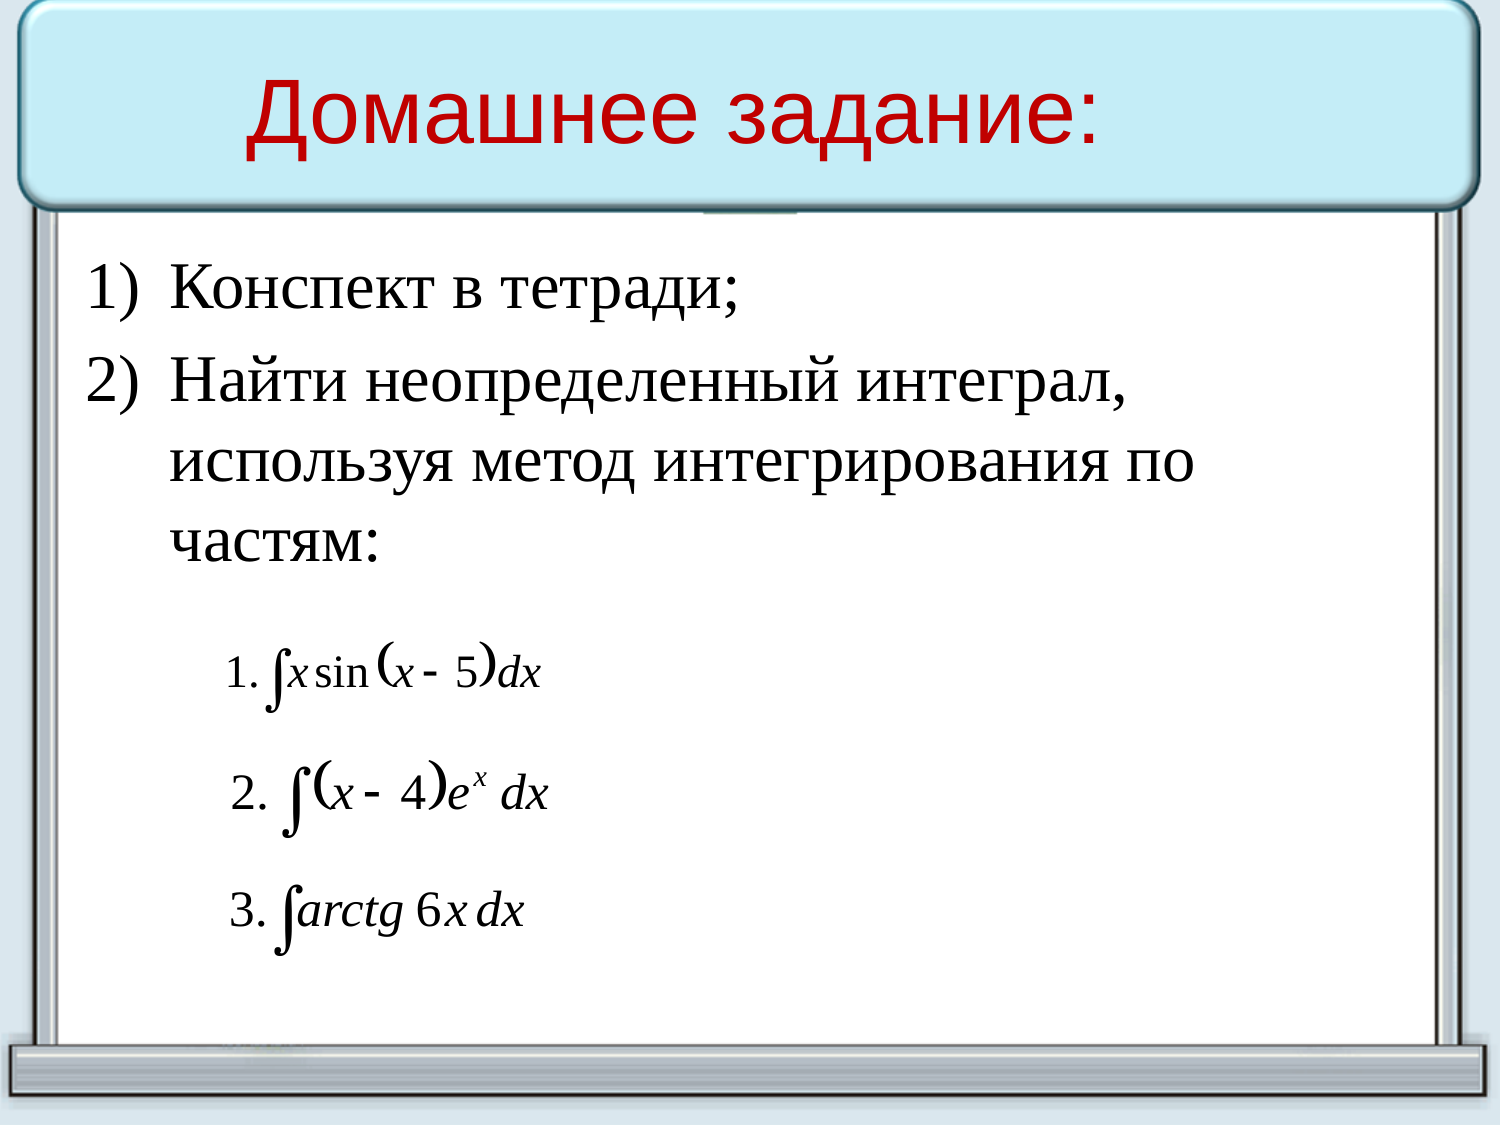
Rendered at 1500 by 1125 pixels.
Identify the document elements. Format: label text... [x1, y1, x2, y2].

picture [0, 1, 1500, 1125]
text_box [222, 749, 560, 844]
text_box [222, 866, 535, 962]
list Конспект в тетради; Найти неопределенный интеграл, используя метод интегрирования по частям: [70, 234, 1421, 977]
title Домашнее задание: [0, 35, 1350, 178]
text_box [222, 632, 551, 719]
